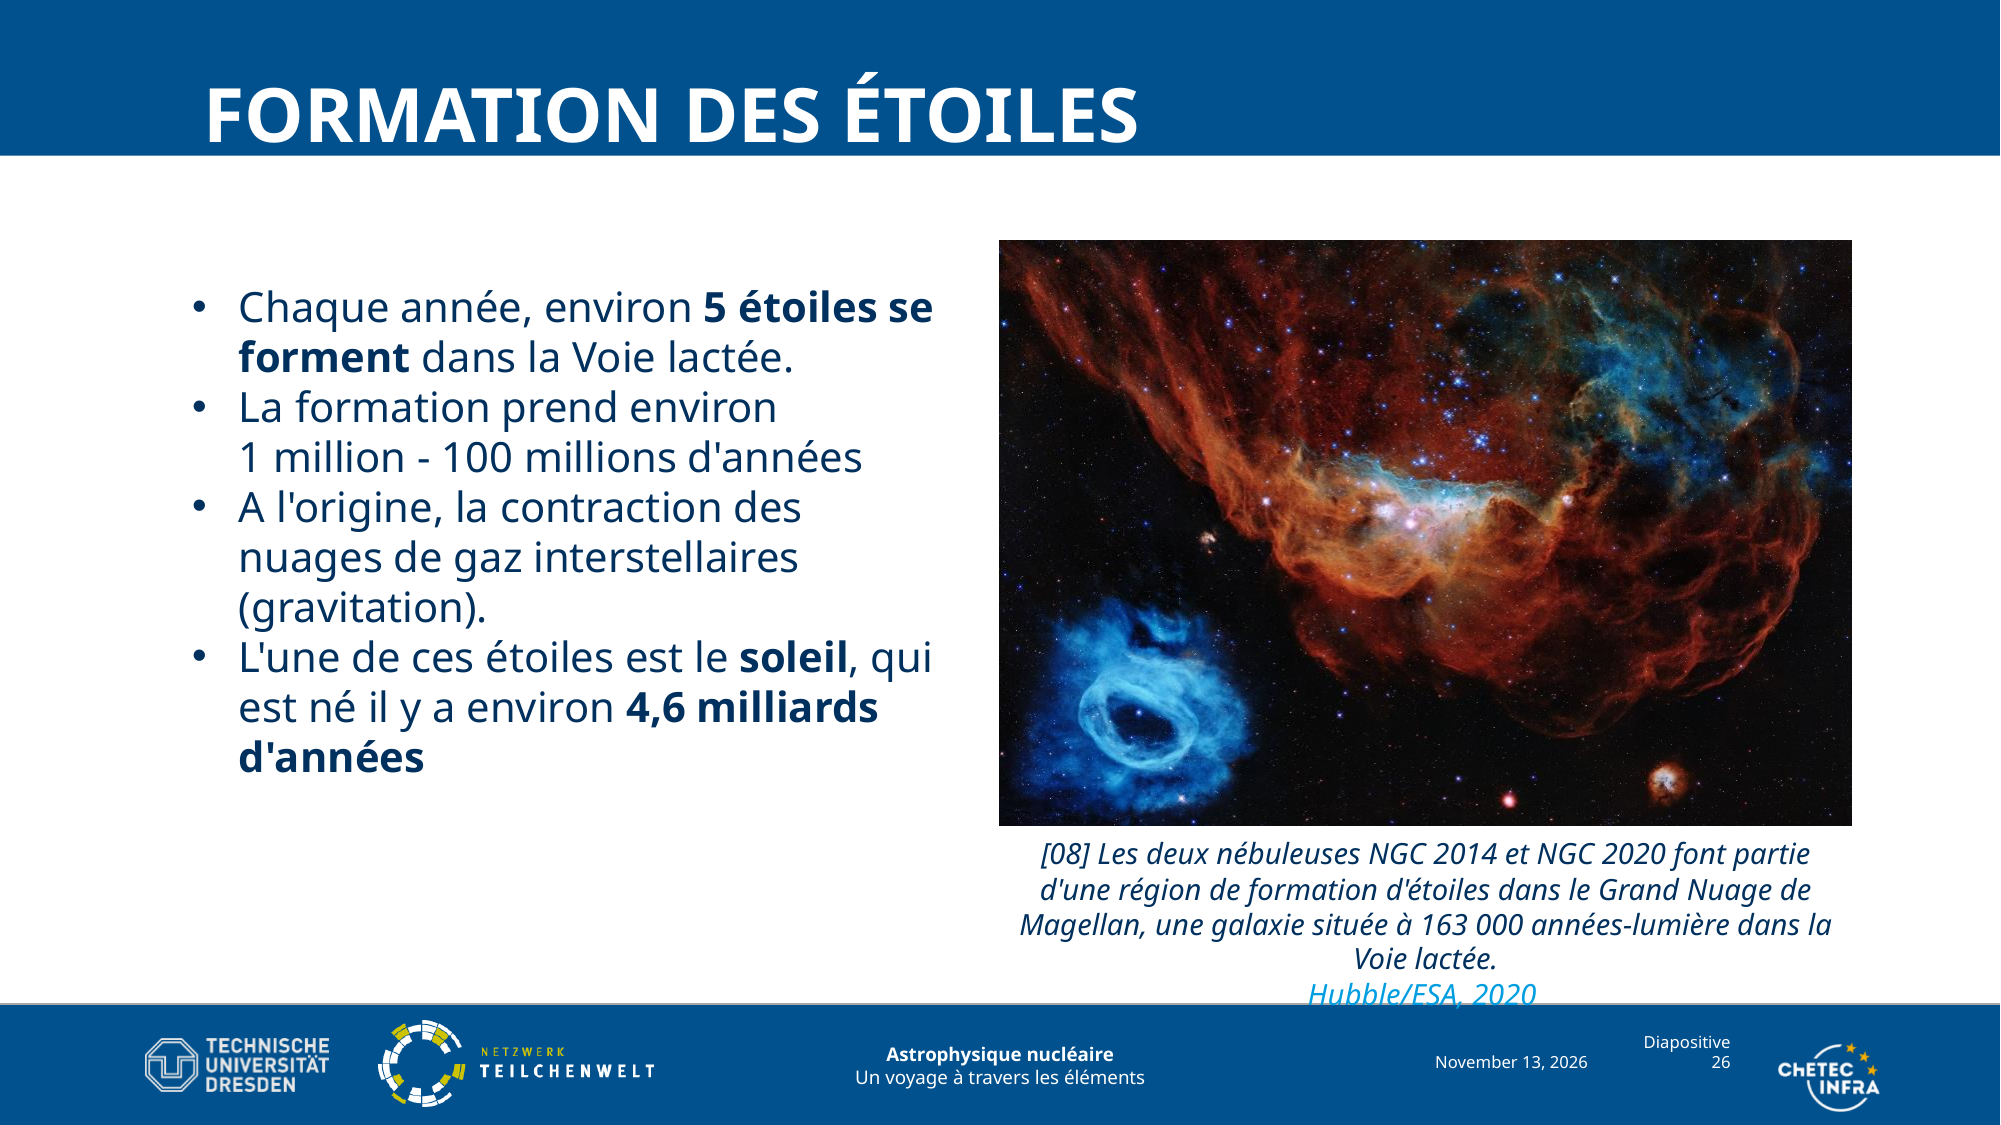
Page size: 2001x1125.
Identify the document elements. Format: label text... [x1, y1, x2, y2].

picture [1778, 1033, 1880, 1121]
picture [378, 1020, 654, 1107]
title Formation des étoiles [203, 56, 1880, 169]
picture [999, 240, 1852, 826]
text_box [08] Les deux nébuleuses NGC 2014 et NGC 2020 font partie d'une région de formation d'étoiles dans le Grand Nuage de Magellan, une galaxie située à 163 000 années-lumière dans la Voie lactée. Hubble/ESA, 2020 [999, 828, 1852, 1023]
text_box Chaque année, environ 5 étoiles se forment dans la Voie lactée. La formation prend environ 1 million - 100 millions d'années A l'origine, la contraction des nuages de gaz interstellaires (gravitation). L'une de ces étoiles est le soleil, qui est né il y a environ 4,6 milliards d'années [177, 273, 955, 789]
